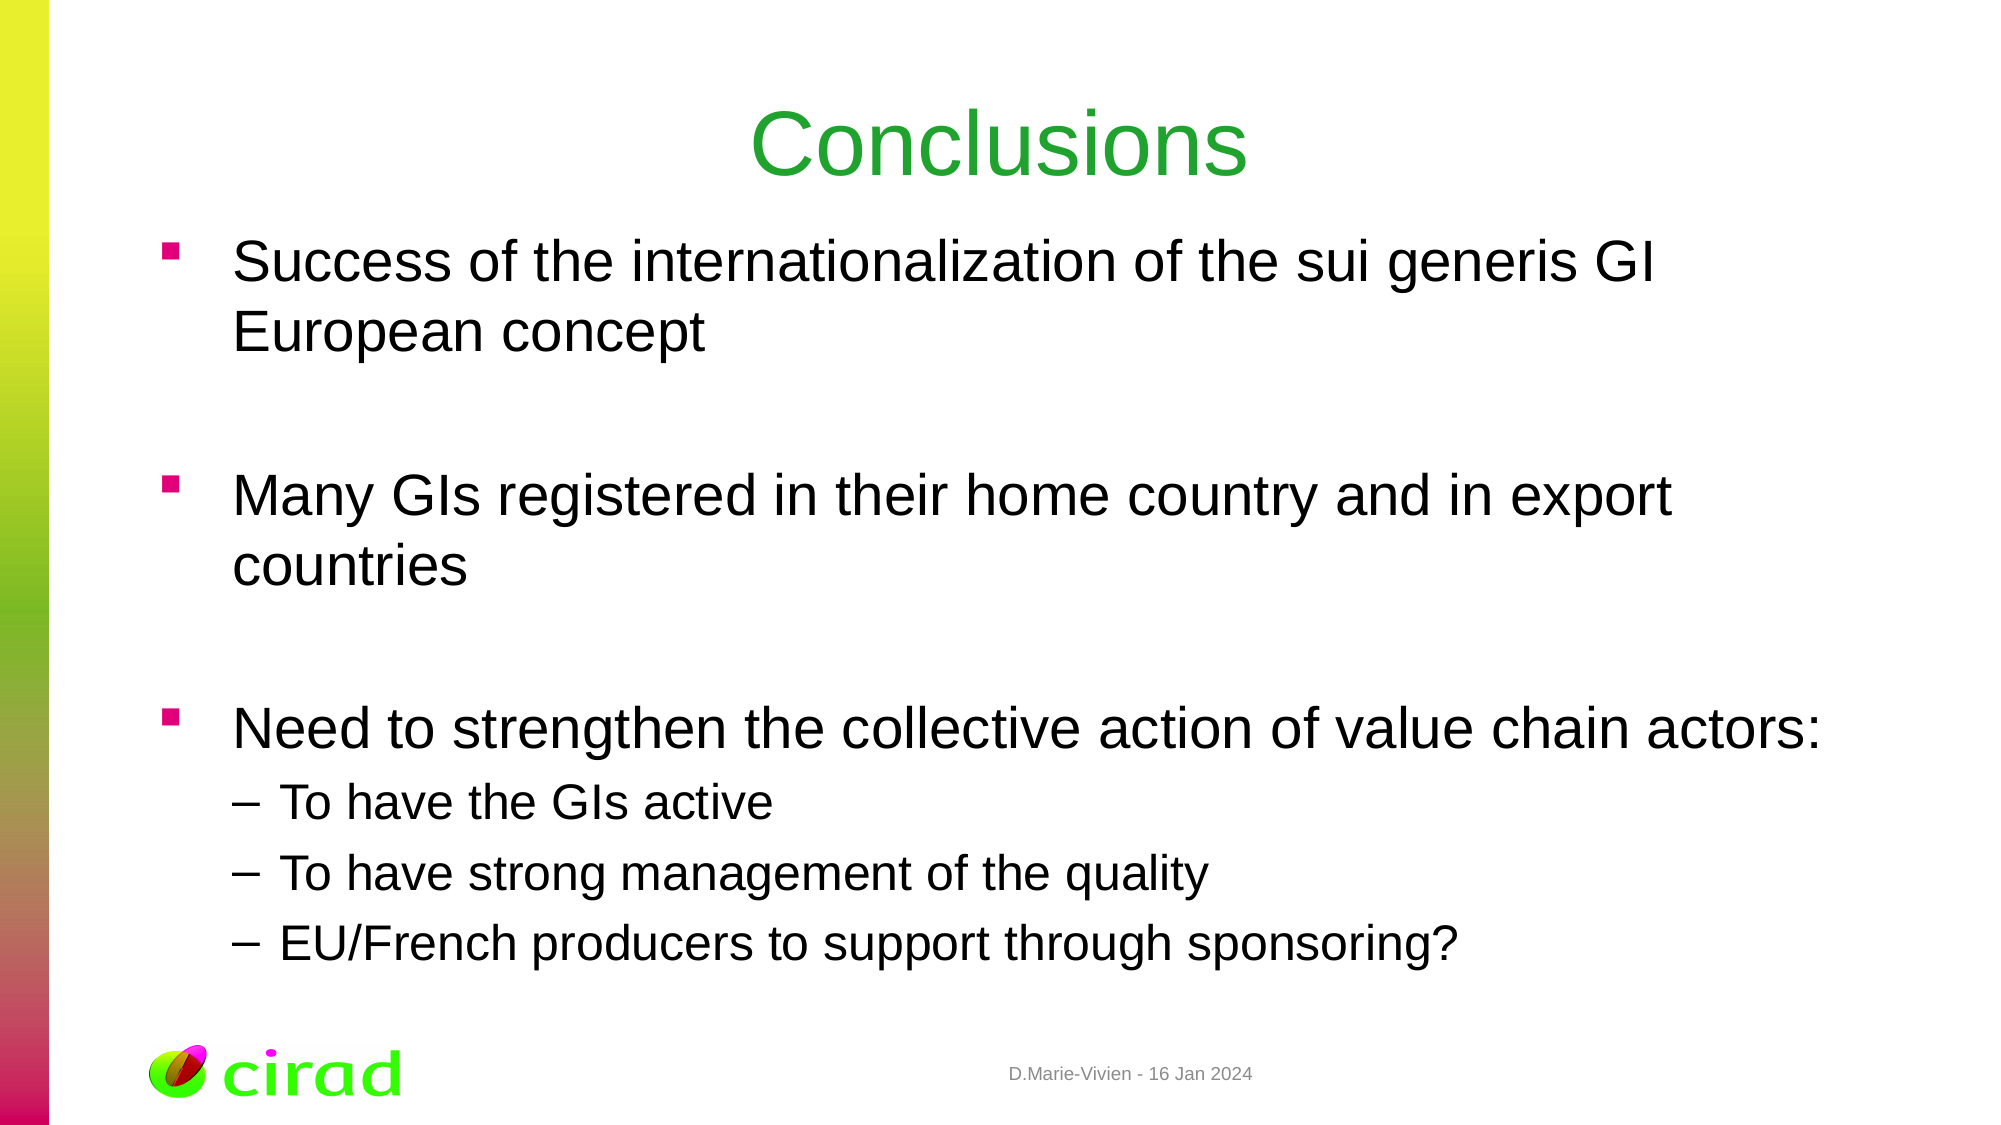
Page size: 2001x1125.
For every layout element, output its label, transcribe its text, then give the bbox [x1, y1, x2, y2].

picture [149, 1045, 400, 1098]
picture [0, 0, 49, 1125]
list Success of the internationalization of the sui generis GI European concept Many GIs registered in their home country and in export countries Need to strengthen the collective action of value chain actors: To have the GIs active To have strong management of the quality EU/French producers to support through sponsoring? [142, 215, 1858, 975]
footer D.Marie-Vivien - 16 Jan 2024 [417, 1042, 1844, 1103]
title Conclusions [99, 45, 1900, 233]
